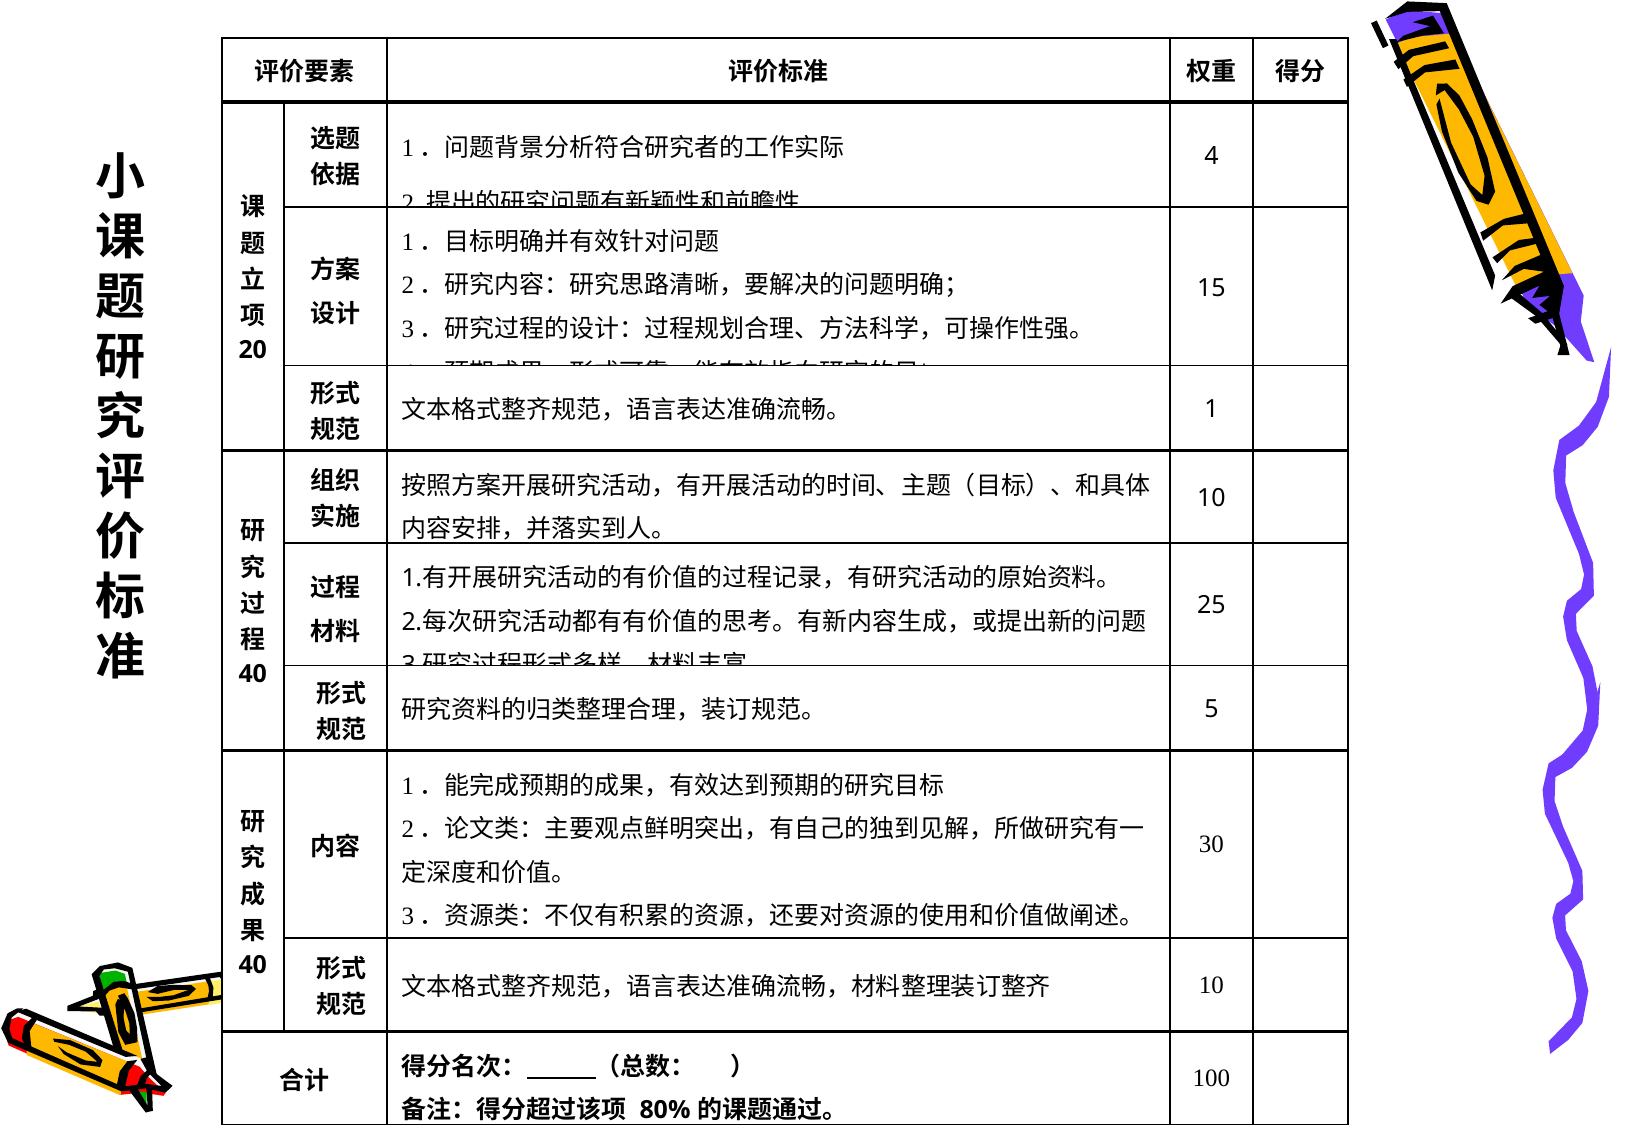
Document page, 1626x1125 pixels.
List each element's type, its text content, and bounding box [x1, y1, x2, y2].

table_cell 5 [1171, 666, 1252, 749]
table_cell 研究资料的归类整理合理，装订规范。 [388, 666, 1169, 749]
table_cell [1254, 1033, 1347, 1124]
table_cell 形式 规范 [285, 939, 386, 1030]
table_cell 按照方案开展研究活动，有开展活动的时间、主题（目标）、和具体内容安排，并落实到人。 [388, 452, 1169, 542]
table_cell [1254, 544, 1347, 665]
table_cell [1254, 366, 1347, 449]
table_cell 组织 实施 [285, 452, 386, 542]
table_header 得分 [1254, 39, 1347, 100]
table_cell 1 [1171, 366, 1252, 449]
table_cell 25 [1171, 544, 1252, 665]
table_cell 100 [1171, 1033, 1252, 1124]
table_cell 10 [1171, 452, 1252, 542]
table_header 评价标准 [388, 39, 1169, 100]
table_header 评价要素 [223, 39, 386, 100]
table_cell 课题立项 20 [223, 104, 283, 449]
table_cell 合计 [223, 1033, 386, 1124]
table_cell [1254, 452, 1347, 542]
table_cell 有开展研究活动的有价值的过程记录，有研究活动的原始资料。 每次研究活动都有有价值的思考。有新内容生成，或提出新的问题 研究过程形式多样，材料丰富。 [388, 544, 1169, 665]
table_cell [1254, 939, 1347, 1030]
table_cell 15 [1171, 208, 1252, 365]
table_cell 1．能完成预期的成果，有效达到预期的研究目标 2．论文类：主要观点鲜明突出，有自己的独到见解，所做研究有一定深度和价值。 3．资源类：不仅有积累的资源，还要对资源的使用和价值做阐述。 [388, 752, 1169, 937]
table_cell [1254, 752, 1347, 937]
table_cell 文本格式整齐规范，语言表达准确流畅。 [388, 366, 1169, 449]
table_header 权重 [1171, 39, 1252, 100]
text_box 小课题研究评价标准 [80, 137, 152, 752]
table_cell 30 [1171, 752, 1252, 937]
table_cell [1254, 208, 1347, 365]
table_cell 形式 规范 [285, 366, 386, 449]
table_cell 形式 规范 [285, 666, 386, 749]
table_cell 研究过程 40 [223, 452, 283, 749]
table_cell 过程 材料 [285, 544, 386, 665]
table_cell [1254, 104, 1347, 206]
table_cell [1254, 666, 1347, 749]
table_cell 1．目标明确并有效针对问题 2．研究内容：研究思路清晰，要解决的问题明确； 3．研究过程的设计：过程规划合理、方法科学，可操作性强。 4．预期成果：形式可靠，能有效指向研究的目标 [388, 208, 1169, 365]
table_cell 方案 设计 [285, 208, 386, 365]
table_cell 研究成果 40 [223, 752, 283, 1030]
table_cell 得分名次： （总数： ） 备注：得分超过该项 80%的课题通过。 [388, 1033, 1169, 1124]
table_cell 内容 [285, 752, 386, 937]
table_cell 4 [1171, 104, 1252, 206]
table_cell 文本格式整齐规范，语言表达准确流畅，材料整理装订整齐 [388, 939, 1169, 1030]
table_cell 10 [1171, 939, 1252, 1030]
table_cell 选题 依据 [285, 104, 386, 206]
table_cell 1．问题背景分析符合研究者的工作实际 2.提出的研究问题有新颖性和前瞻性 [388, 104, 1169, 206]
